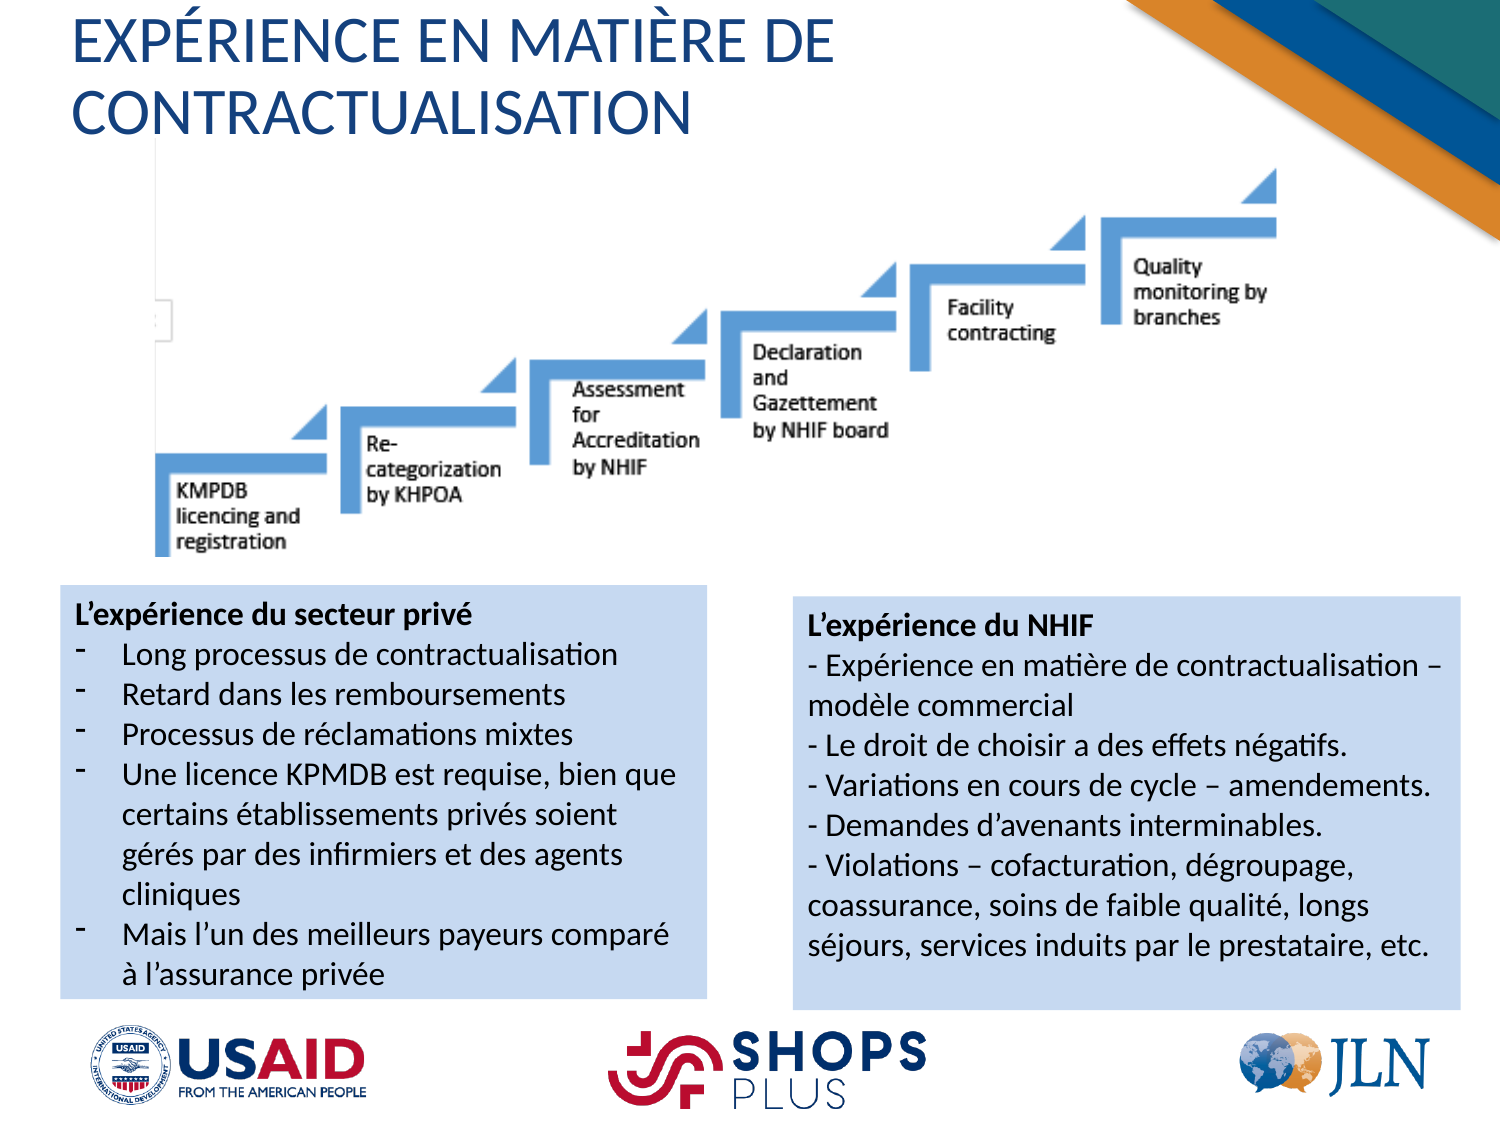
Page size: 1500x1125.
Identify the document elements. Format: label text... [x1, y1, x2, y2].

text_box L’expérience du secteur privé Long processus de contractualisation Retard dans les remboursements Processus de réclamations mixtes Une licence KPMDB est requise, bien que certains établissements privés soient gérés par des infirmiers et des agents cliniques Mais l’un des meilleurs payeurs comparé à l’assurance privée [60, 585, 708, 1000]
picture [594, 1005, 937, 1125]
title EXPÉRIENCE EN MATIÈRE DE CONTRACTUALISATION [56, 0, 1359, 157]
picture [75, 1013, 388, 1117]
picture [154, 137, 1293, 557]
text_box L’expérience du NHIF - Expérience en matière de contractualisation – modèle commercial - Le droit de choisir a des effets négatifs. - Variations en cours de cycle – amendements. - Demandes d’avenants interminables. - Violations – cofacturation, dégroupage, coassurance, soins de faible qualité, longs séjours, services induits par le prestataire, etc. [792, 596, 1461, 1011]
